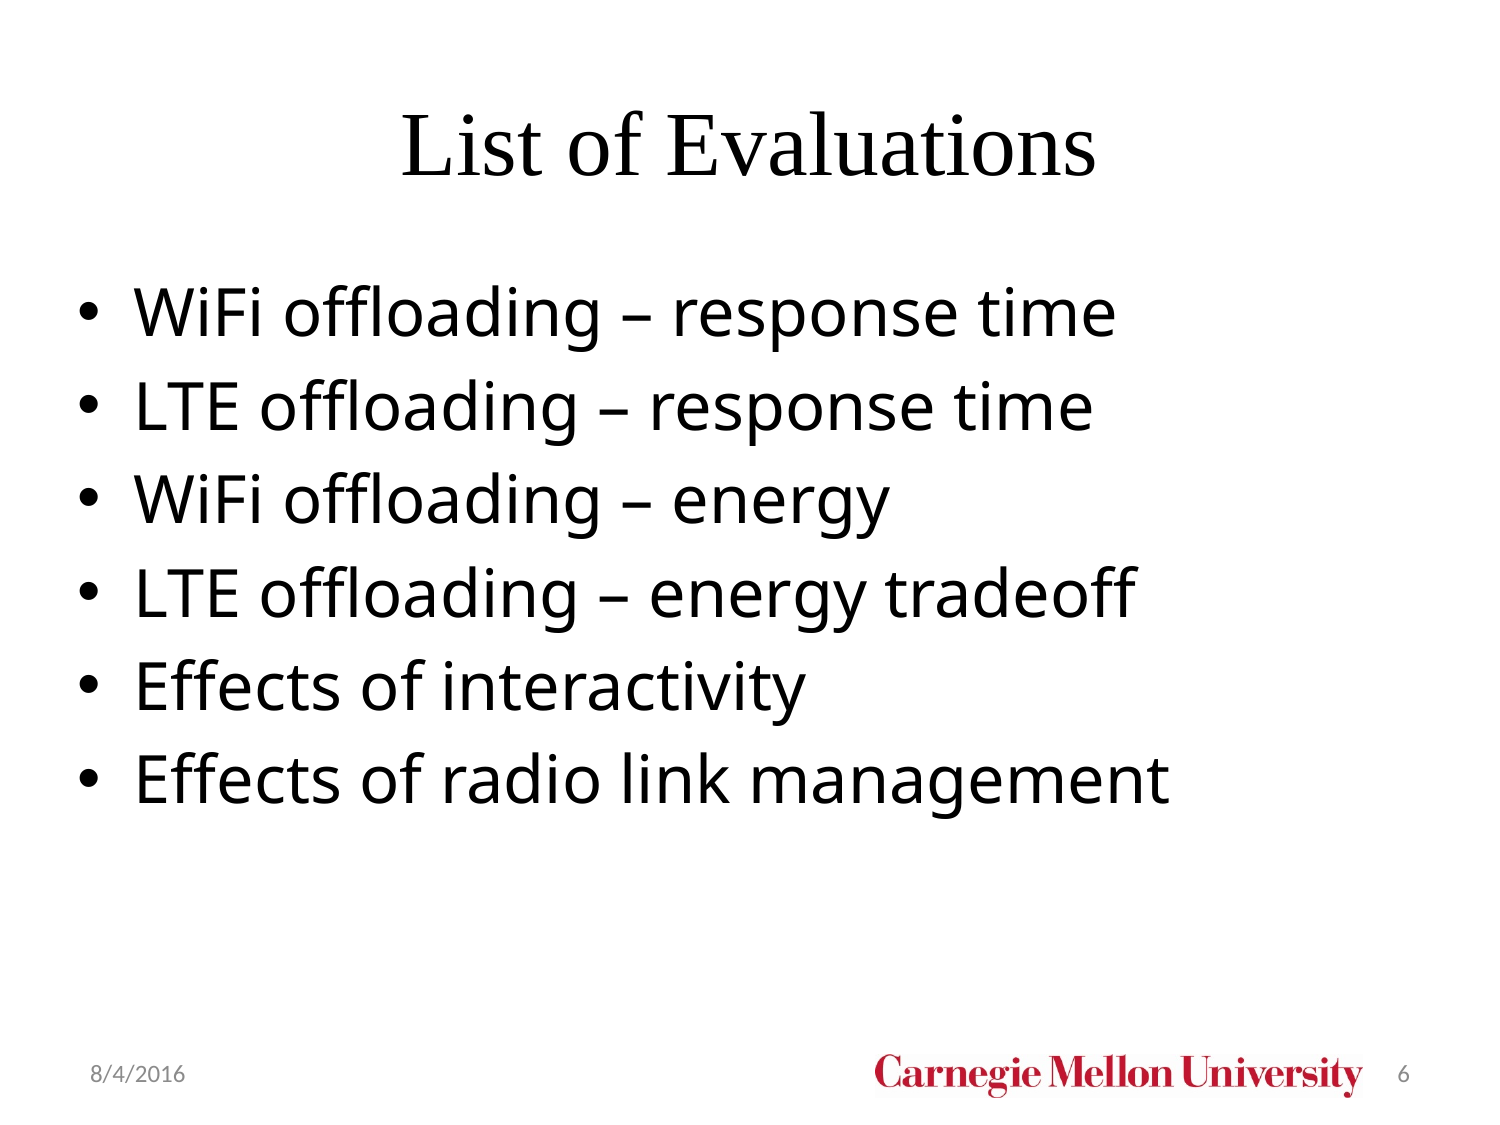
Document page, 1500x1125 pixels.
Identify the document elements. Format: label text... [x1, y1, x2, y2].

title List of Evaluations [75, 45, 1425, 233]
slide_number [75, 1042, 425, 1103]
picture [875, 1054, 1074, 1098]
list WiFi offloading – response time LTE offloading – response time WiFi offloading – energy LTE offloading – energy tradeoff Effects of interactivity Effects of radio link management [62, 262, 1438, 1005]
slide_number 6 [1074, 1042, 1425, 1103]
